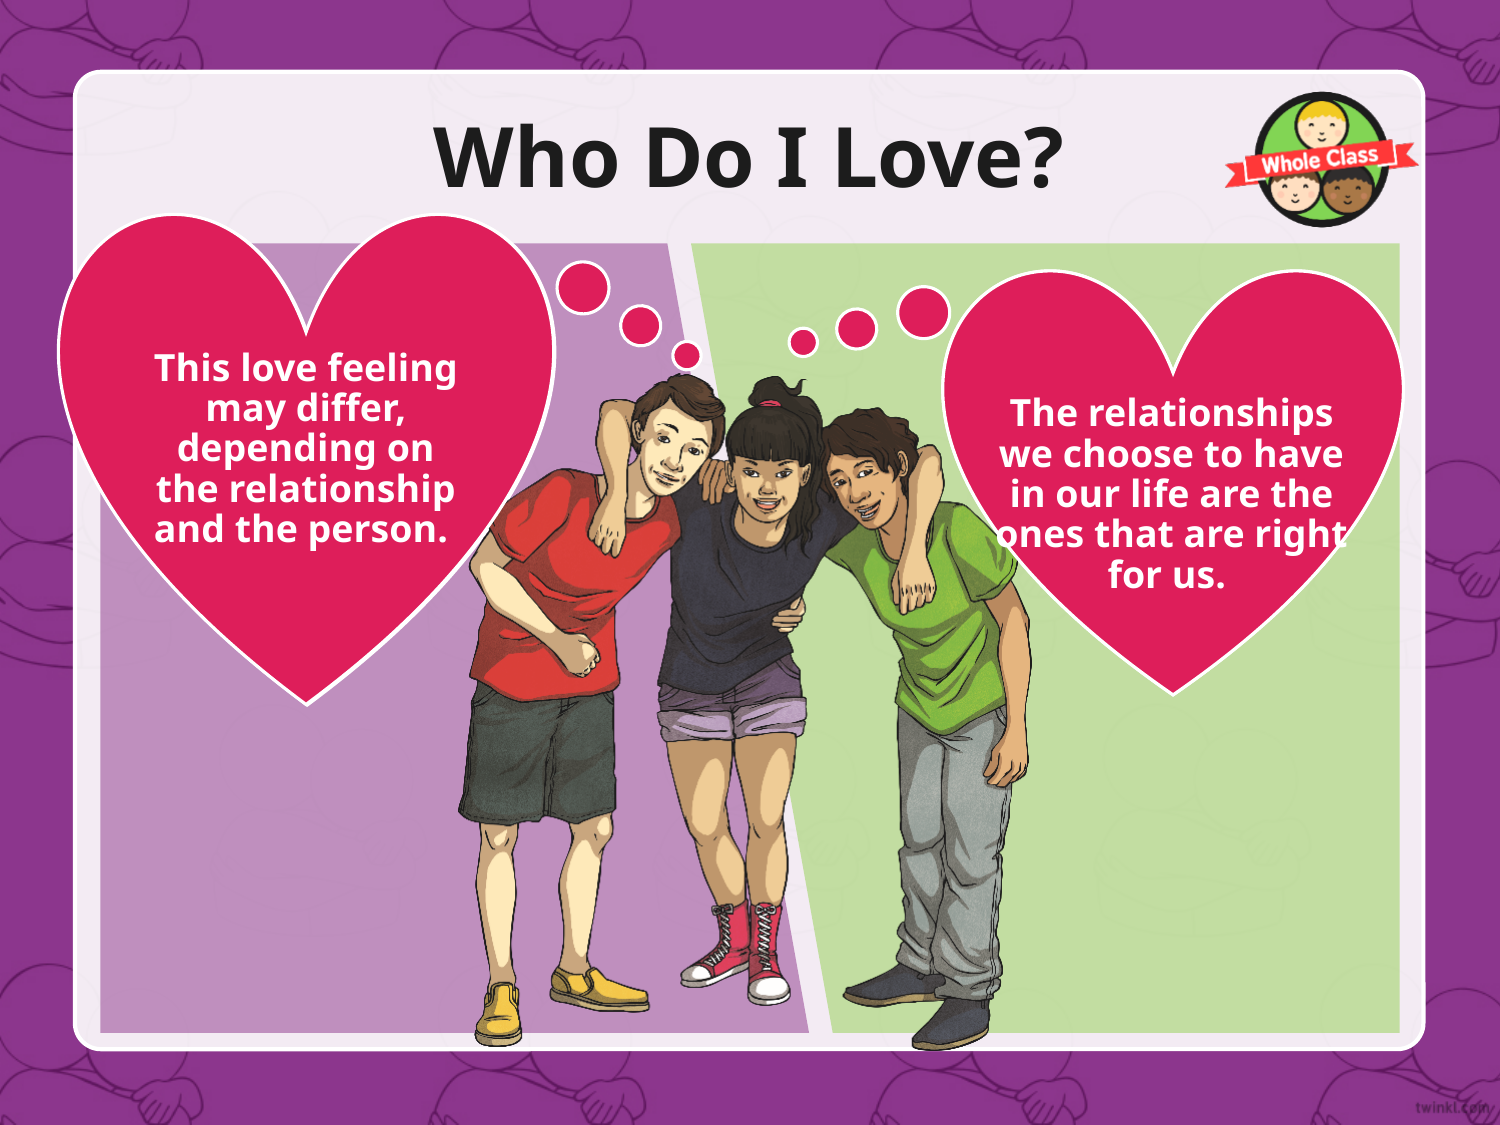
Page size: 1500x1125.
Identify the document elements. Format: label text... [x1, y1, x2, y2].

text_box [554, 242, 673, 322]
text_box [1032, 695, 1401, 1034]
picture [0, 0, 1500, 1125]
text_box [944, 265, 1402, 695]
text_box [689, 242, 1401, 373]
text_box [60, 208, 552, 705]
text_box [99, 706, 457, 1034]
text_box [555, 264, 700, 373]
title Who Do I Love? [75, 78, 1424, 242]
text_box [798, 270, 944, 373]
